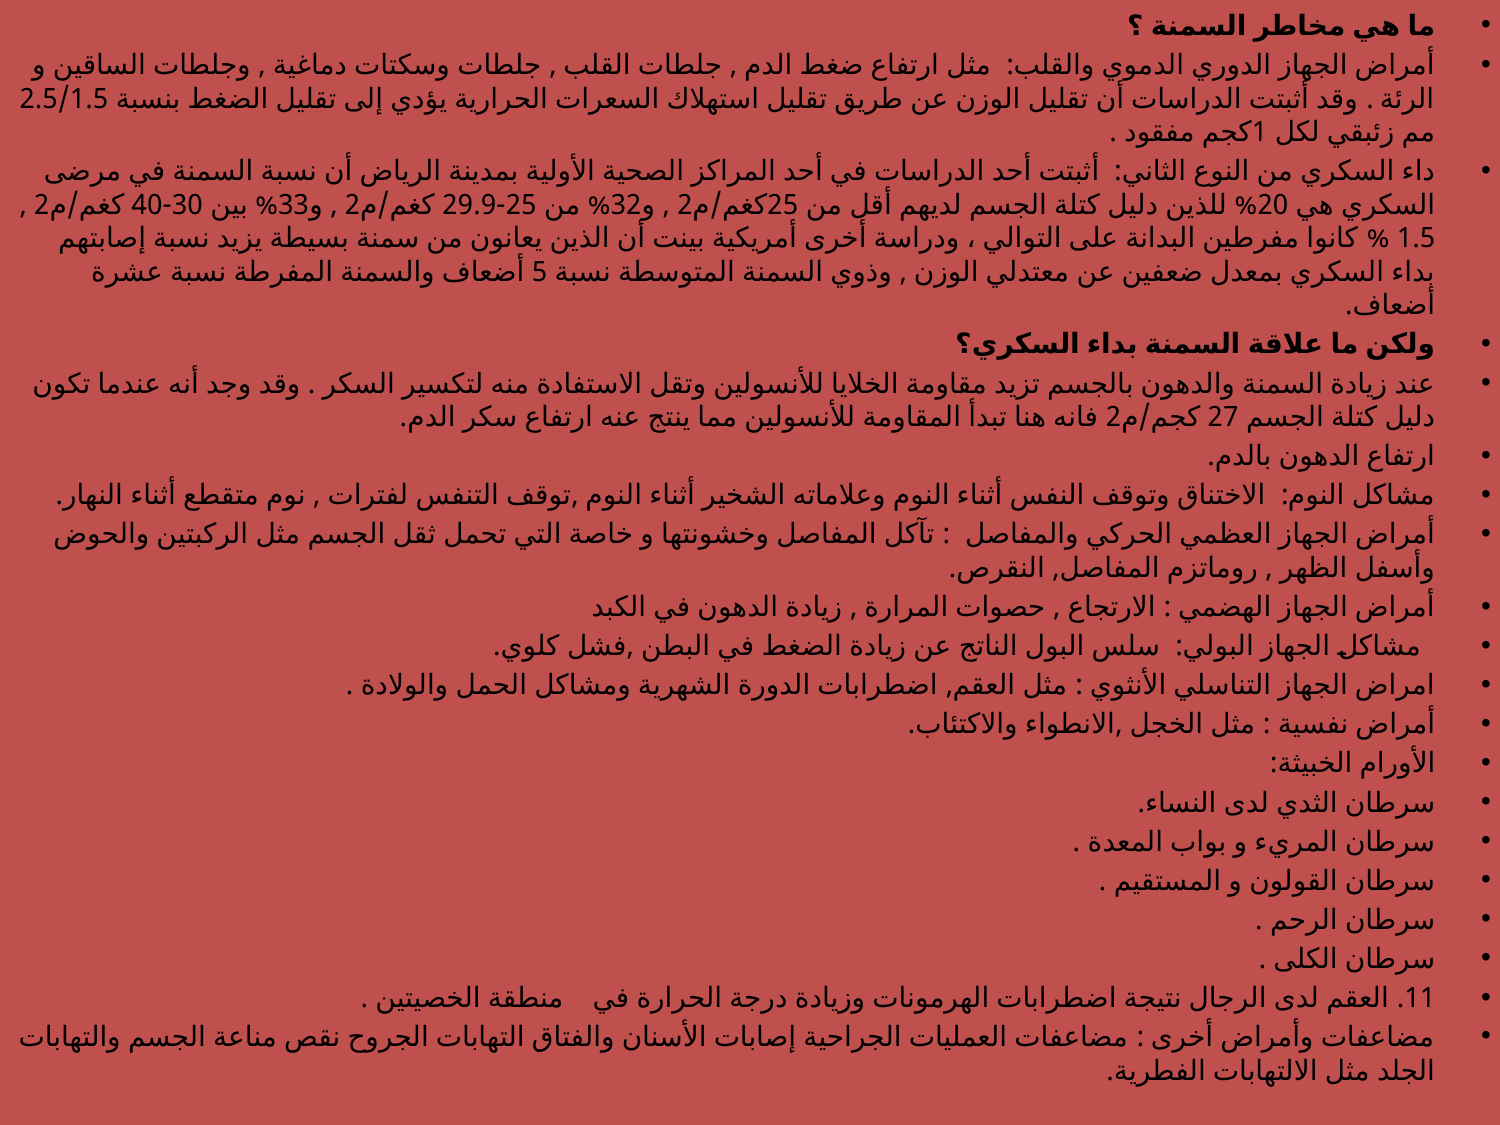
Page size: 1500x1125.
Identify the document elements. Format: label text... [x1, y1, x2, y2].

list ما هي مخاطر السمنة ؟ أمراض الجهاز الدوري الدموي والقلب: مثل ارتفاع ضغط الدم , جلطات القلب , جلطات وسكتات دماغية , وجلطات الساقين و الرئة . وقد أثبتت الدراسات أن تقليل الوزن عن طريق تقليل استهلاك السعرات الحرارية يؤدي إلى تقليل الضغط بنسبة 2.5/1.5 مم زئبقي لكل 1كجم مفقود . داء السكري من النوع الثاني: أثبتت أحد الدراسات في أحد المراكز الصحية الأولية بمدينة الرياض أن نسبة السمنة في مرضى السكري هي 20% للذين دليل كتلة الجسم لديهم أقل من 25كغم/م2 , و32% من 25-29.9 كغم/م2 , و33% بين 30-40 كغم/م2 , 1.5 % كانوا مفرطين البدانة على التوالي ، ودراسة أخرى أمريكية بينت أن الذين يعانون من سمنة بسيطة يزيد نسبة إصابتهم بداء السكري بمعدل ضعفين عن معتدلي الوزن , وذوي السمنة المتوسطة نسبة 5 أضعاف والسمنة المفرطة نسبة عشرة أضعاف. ولكن ما علاقة السمنة بداء السكري؟ عند زيادة السمنة والدهون بالجسم تزيد مقاومة الخلايا للأنسولين وتقل الاستفادة منه لتكسير السكر . وقد وجد أنه عندما تكون دليل كتلة الجسم 27 كجم/م2 فانه هنا تبدأ المقاومة للأنسولين مما ينتج عنه ارتفاع سكر الدم. ارتفاع الدهون بالدم. مشاكل النوم: الاختناق وتوقف النفس أثناء النوم وعلاماته الشخير أثناء النوم ,توقف التنفس لفترات , نوم متقطع أثناء النهار. أمراض الجهاز العظمي الحركي والمفاصل : تآكل المفاصل وخشونتها و خاصة التي تحمل ثقل الجسم مثل الركبتين والحوض وأسفل الظهر , روماتزم المفاصل, النقرص. أمراض الجهاز الهضمي : الارتجاع , حصوات المرارة , زيادة الدهون في الكبد مشاكل الجهاز البولي: سلس البول الناتج عن زيادة الضغط في البطن ,فشل كلوي. امراض الجهاز التناسلي الأنثوي : مثل العقم, اضطرابات الدورة الشهرية ومشاكل الحمل والولادة . أمراض نفسية : مثل الخجل ,الانطواء والاكتئاب. الأورام الخبيثة: سرطان الثدي لدى النساء. سرطان المريء و بواب المعدة . سرطان القولون و المستقيم . سرطان الرحم . سرطان الكلى . 11. العقم لدى الرجال نتيجة اضطرابات الهرمونات وزيادة درجة الحرارة في منطقة الخصيتين . مضاعفات وأمراض أخرى : مضاعفات العمليات الجراحية إصابات الأسنان والفتاق التهابات الجروح نقص مناعة الجسم والتهابات الجلد مثل الالتهابات الفطرية. [0, 0, 1500, 1125]
